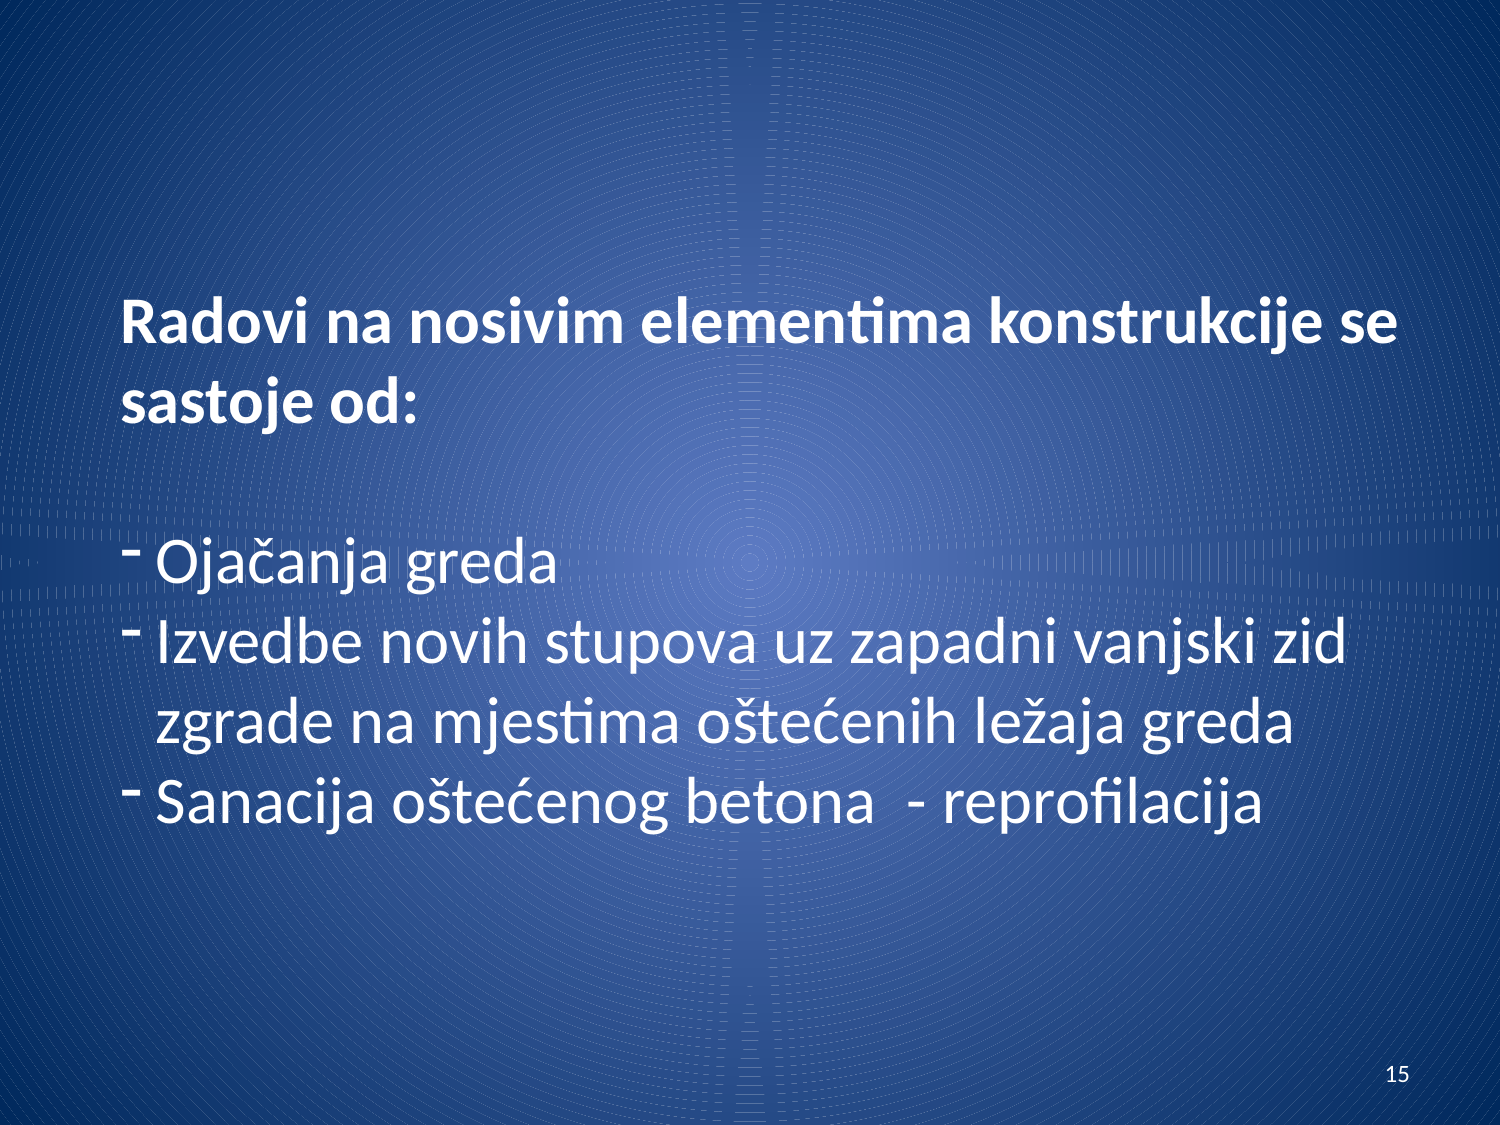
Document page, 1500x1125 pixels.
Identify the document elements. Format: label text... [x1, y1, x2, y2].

text_box Radovi na nosivim elementima konstrukcije se sastoje od: Ojačanja greda Izvedbe novih stupova uz zapadni vanjski zid zgrade na mjestima oštećenih ležaja greda Sanacija oštećenog betona - reprofilacija [105, 269, 1430, 844]
slide_number 15 [1074, 1042, 1425, 1103]
